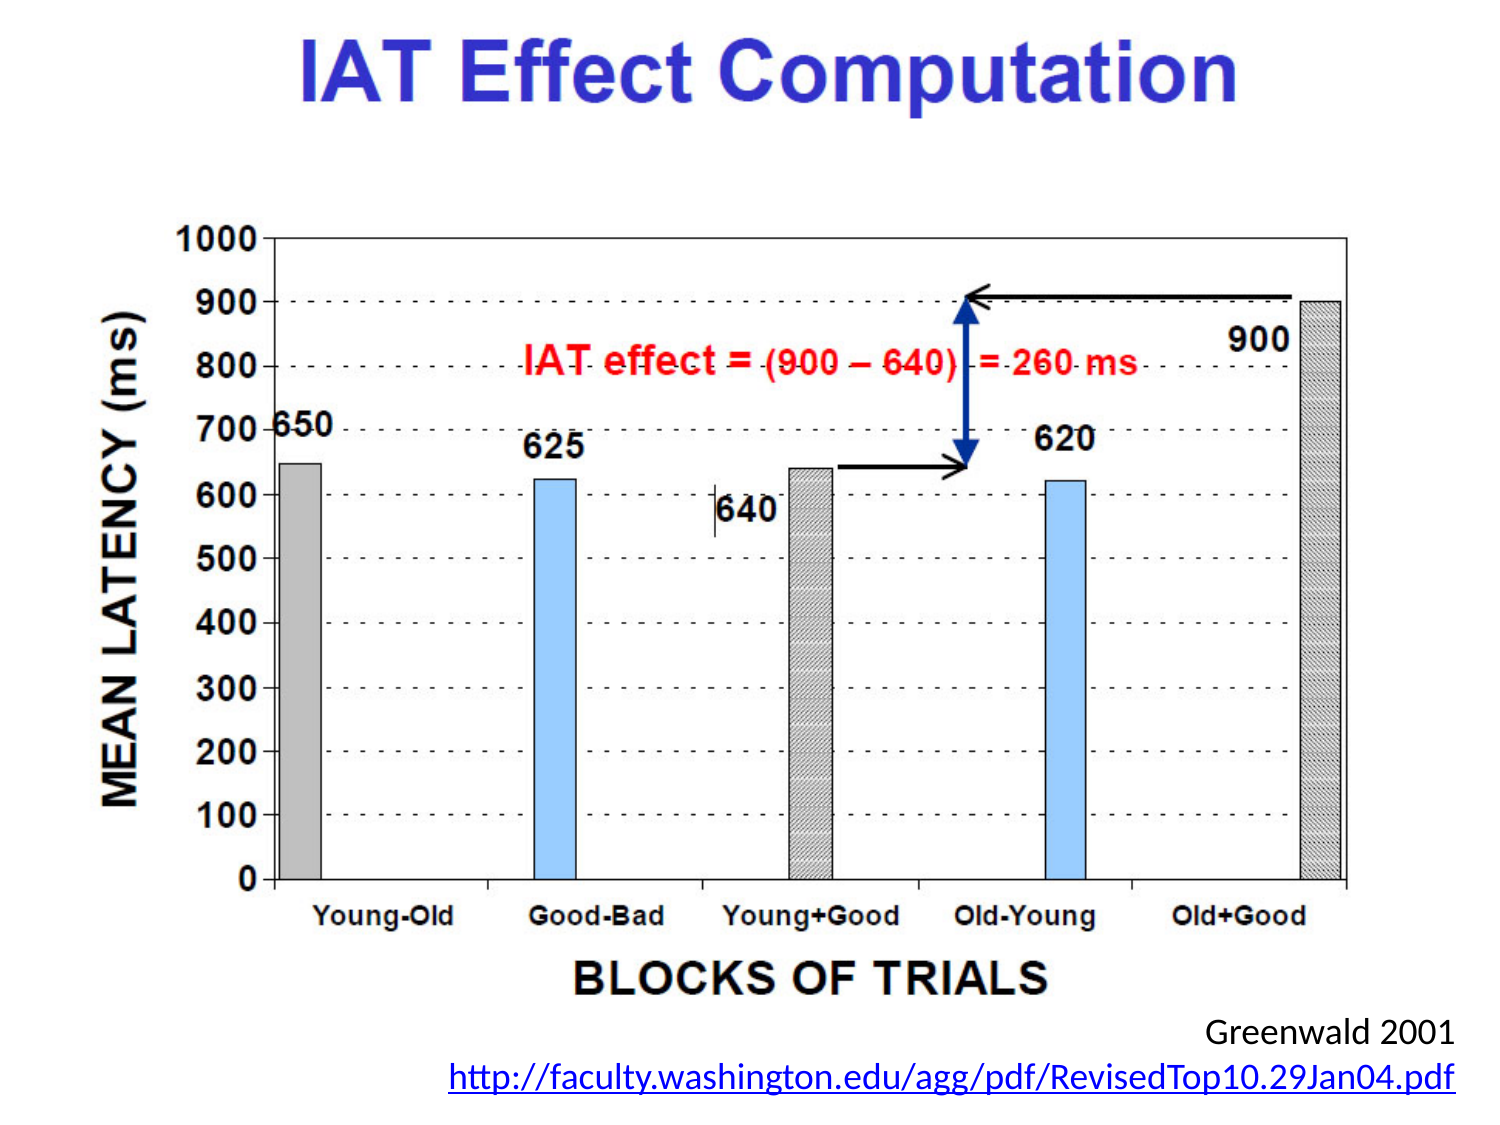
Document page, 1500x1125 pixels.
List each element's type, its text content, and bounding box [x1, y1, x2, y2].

picture [41, 0, 1459, 1046]
text_box Greenwald 2001 http://faculty.washington.edu/agg/pdf/RevisedTop10.29Jan04.pdf [395, 999, 1471, 1105]
